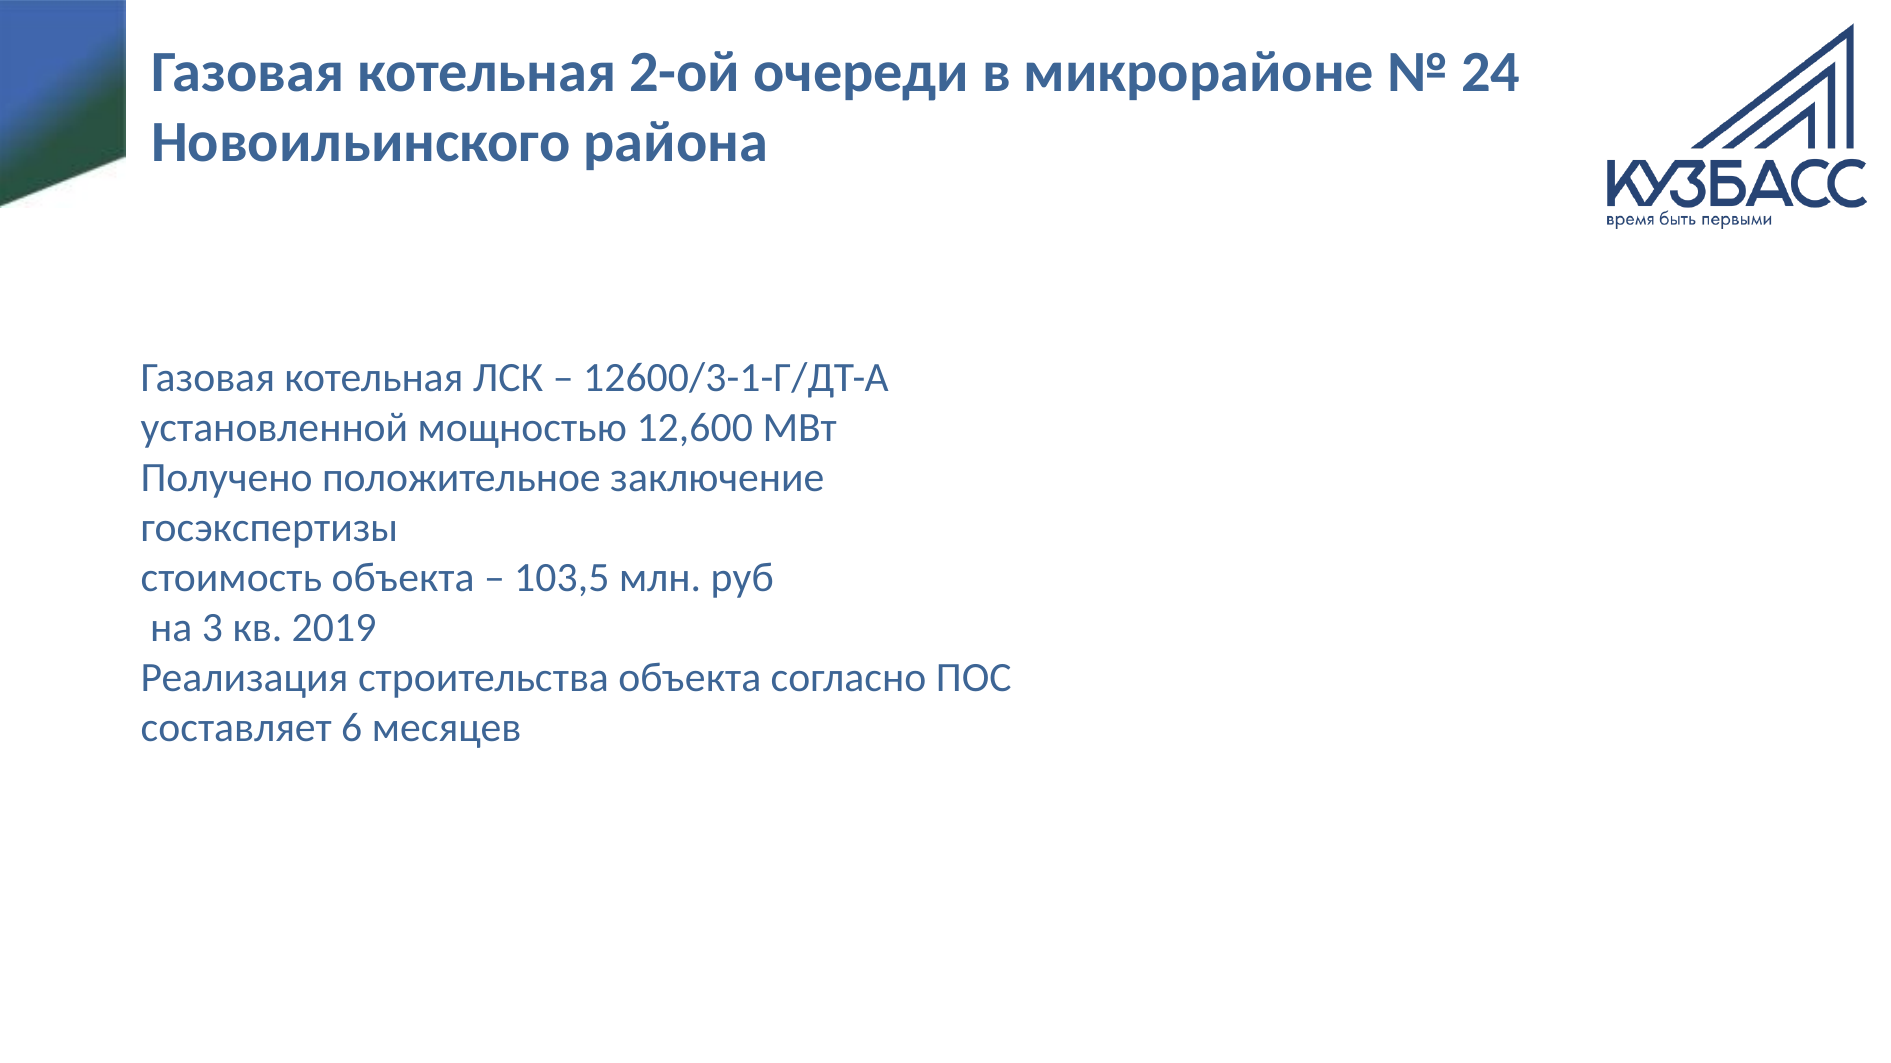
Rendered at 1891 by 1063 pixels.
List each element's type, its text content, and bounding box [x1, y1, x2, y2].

text_box Газовая котельная ЛСК – 12600/3-1-Г/ДТ-А установленной мощностью 12,600 МВт Получено положительное заключение госэкспертизы стоимость объекта – 103,5 млн. руб на 3 кв. 2019 Реализация строительства объекта согласно ПОС составляет 6 месяцев [125, 341, 1050, 857]
text_box Газовая котельная 2-ой очереди в микрорайоне № 24 Новоильинского района [136, 25, 1603, 181]
picture [1607, 23, 1867, 229]
picture [0, 0, 127, 208]
